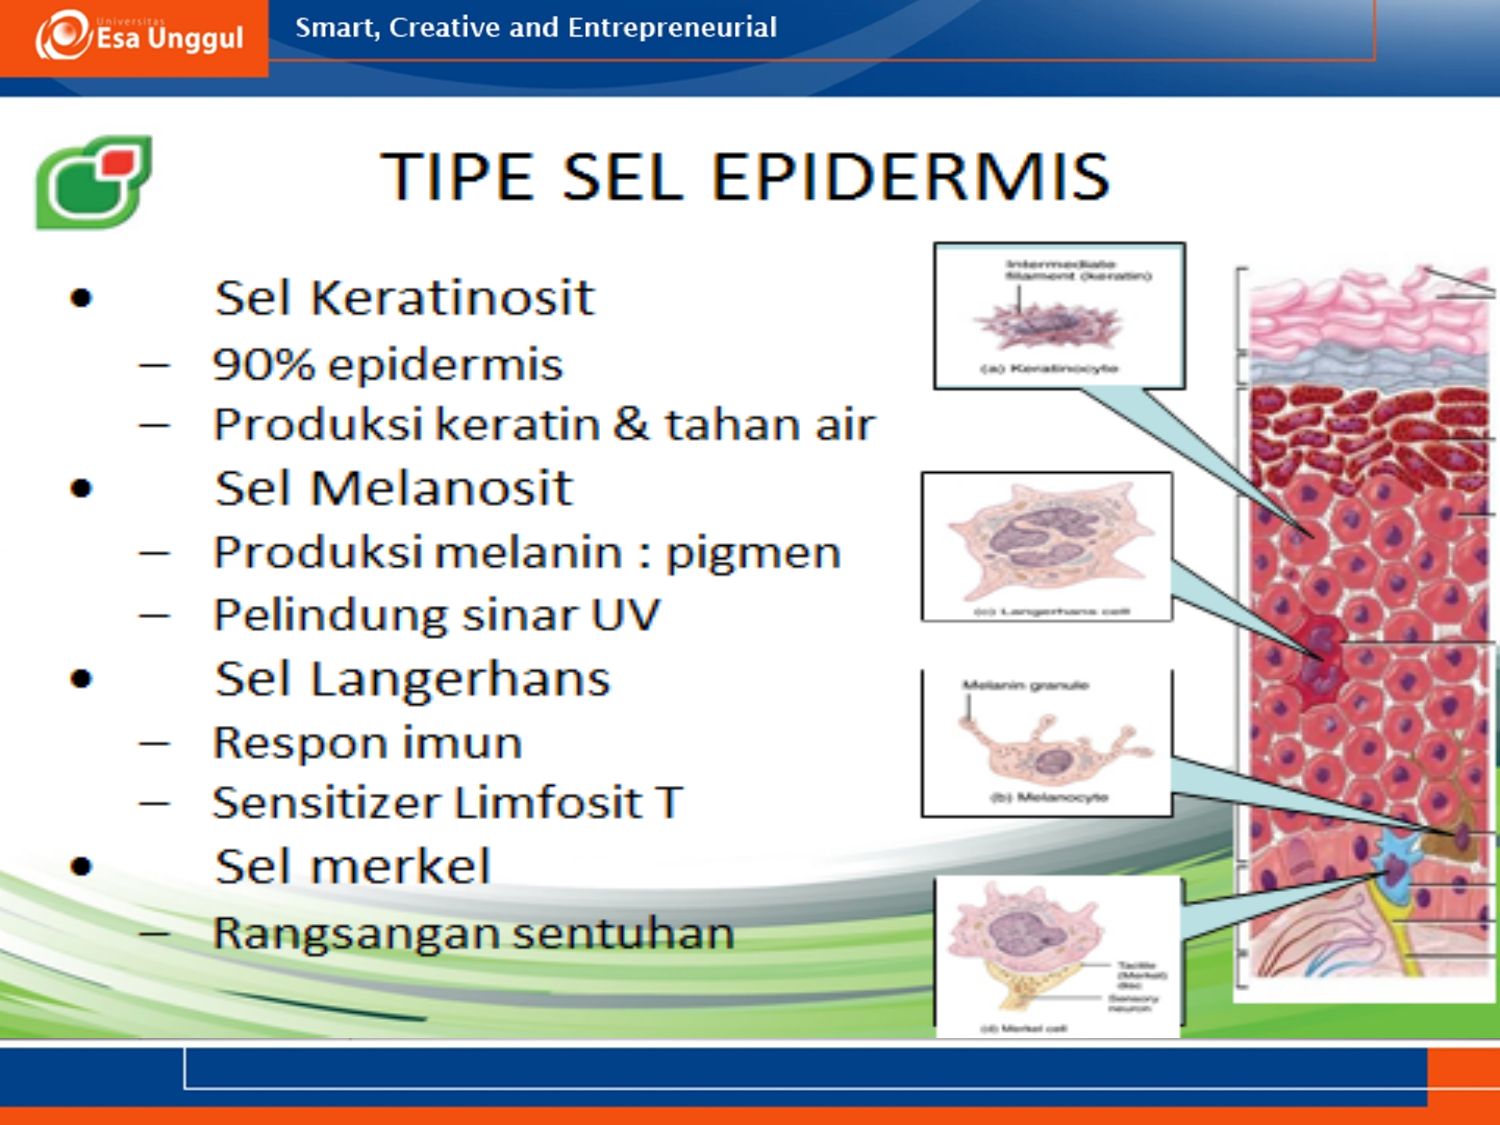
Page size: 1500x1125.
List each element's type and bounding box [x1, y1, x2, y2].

picture [0, 0, 1500, 99]
picture [0, 1038, 1500, 1125]
list [0, 99, 1500, 1038]
